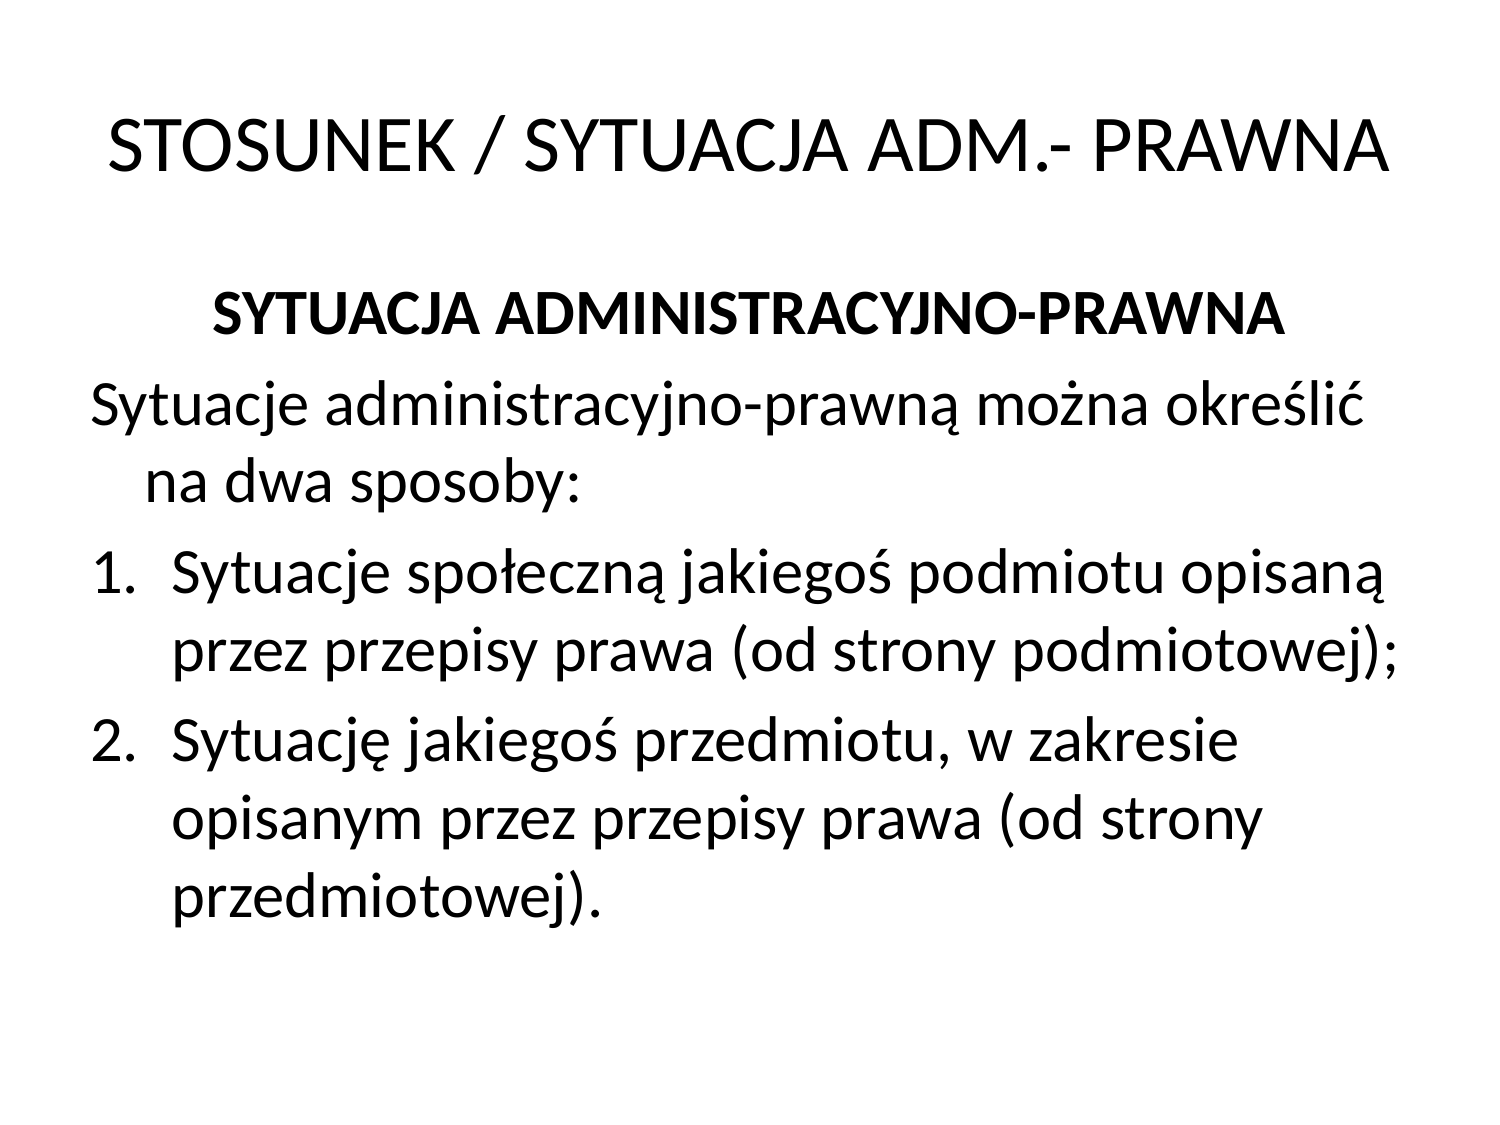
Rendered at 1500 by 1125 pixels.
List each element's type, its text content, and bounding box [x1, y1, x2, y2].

list SYTUACJA ADMINISTRACYJNO-PRAWNA Sytuacje administracyjno-prawną można określić na dwa sposoby: Sytuacje społeczną jakiegoś podmiotu opisaną przez przepisy prawa (od strony podmiotowej); Sytuację jakiegoś przedmiotu, w zakresie opisanym przez przepisy prawa (od strony przedmiotowej). [75, 262, 1425, 1005]
title STOSUNEK / SYTUACJA ADM.- PRAWNA [75, 45, 1425, 233]
